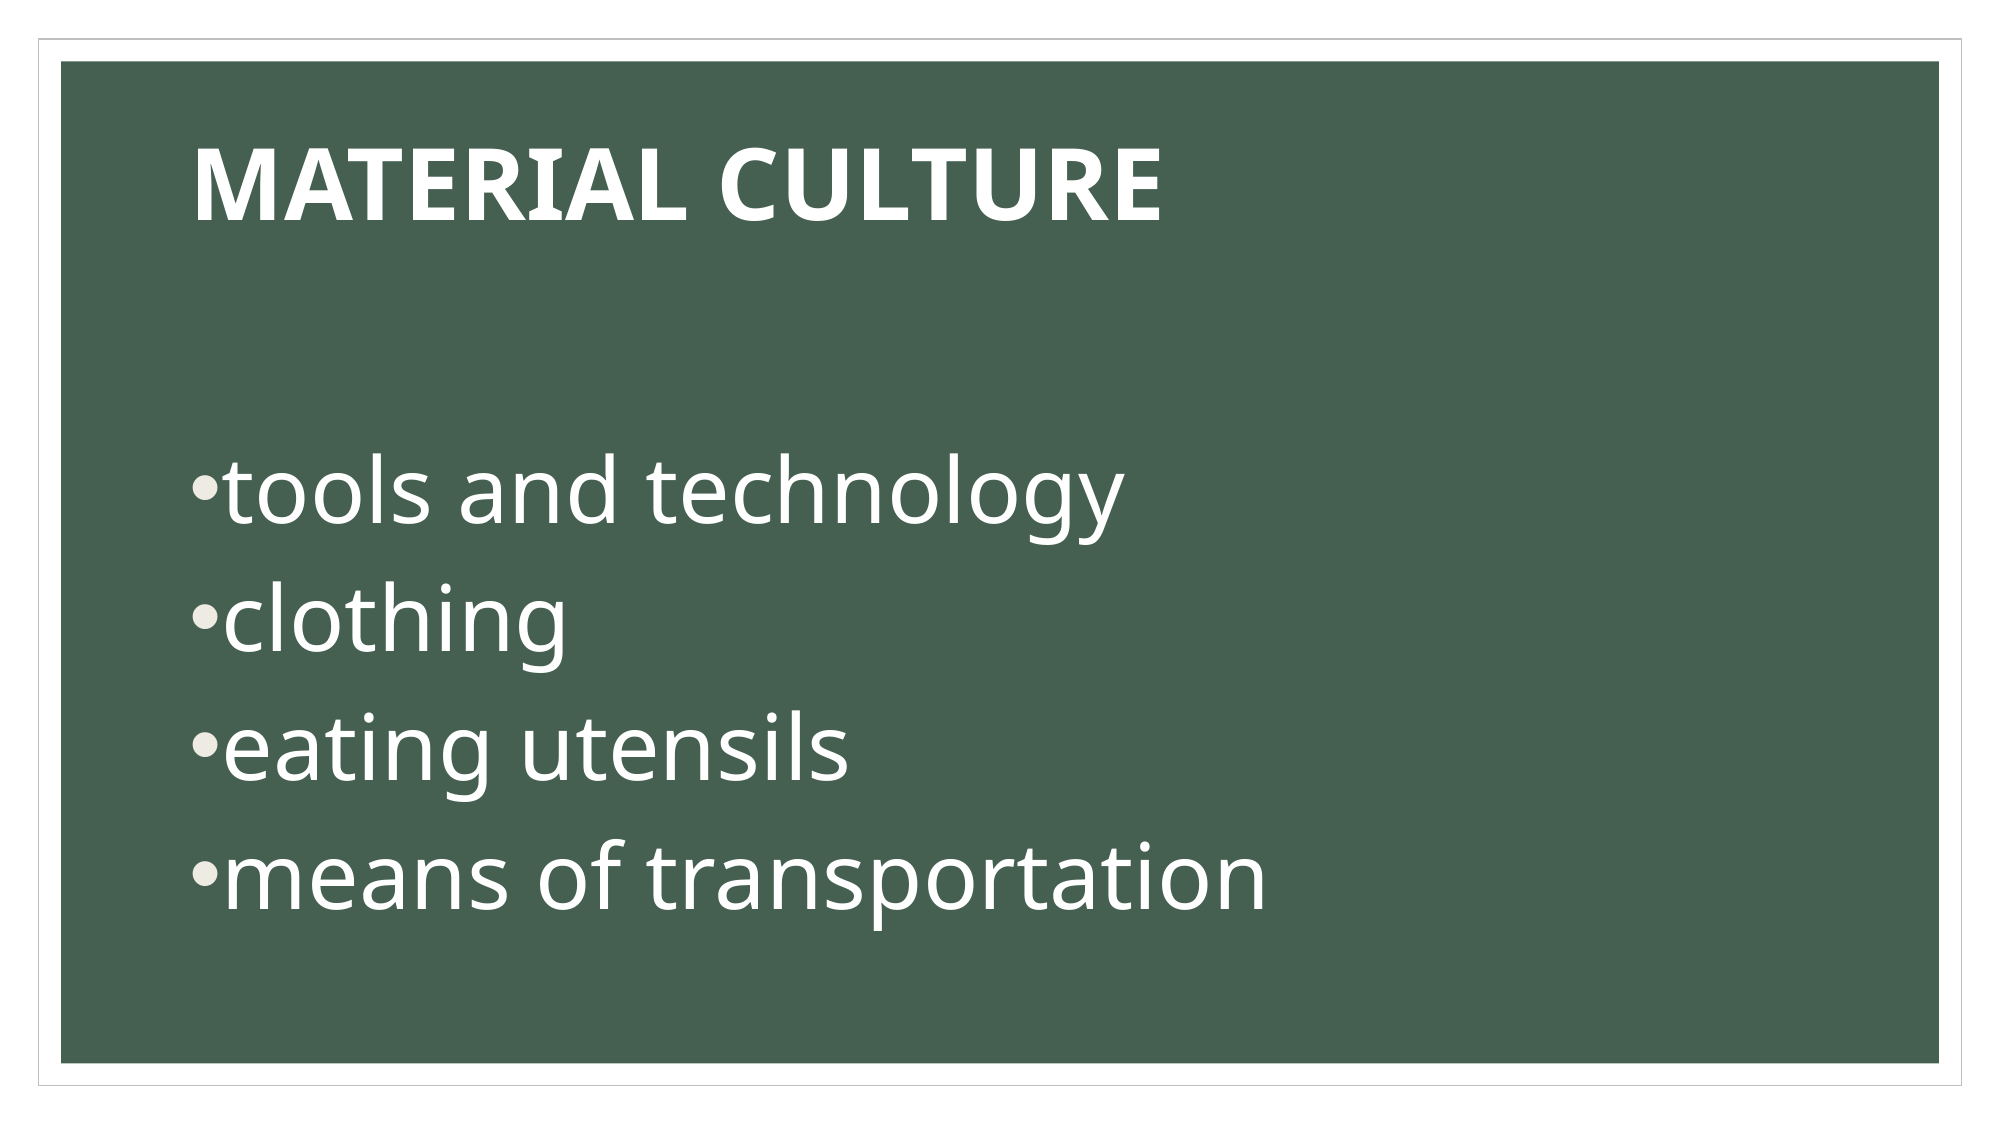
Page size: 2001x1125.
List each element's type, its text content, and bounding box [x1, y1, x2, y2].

title MATERIAL CULTURE [174, 76, 1825, 301]
list tools and technology clothing eating utensils means of transportation [174, 423, 1825, 1069]
